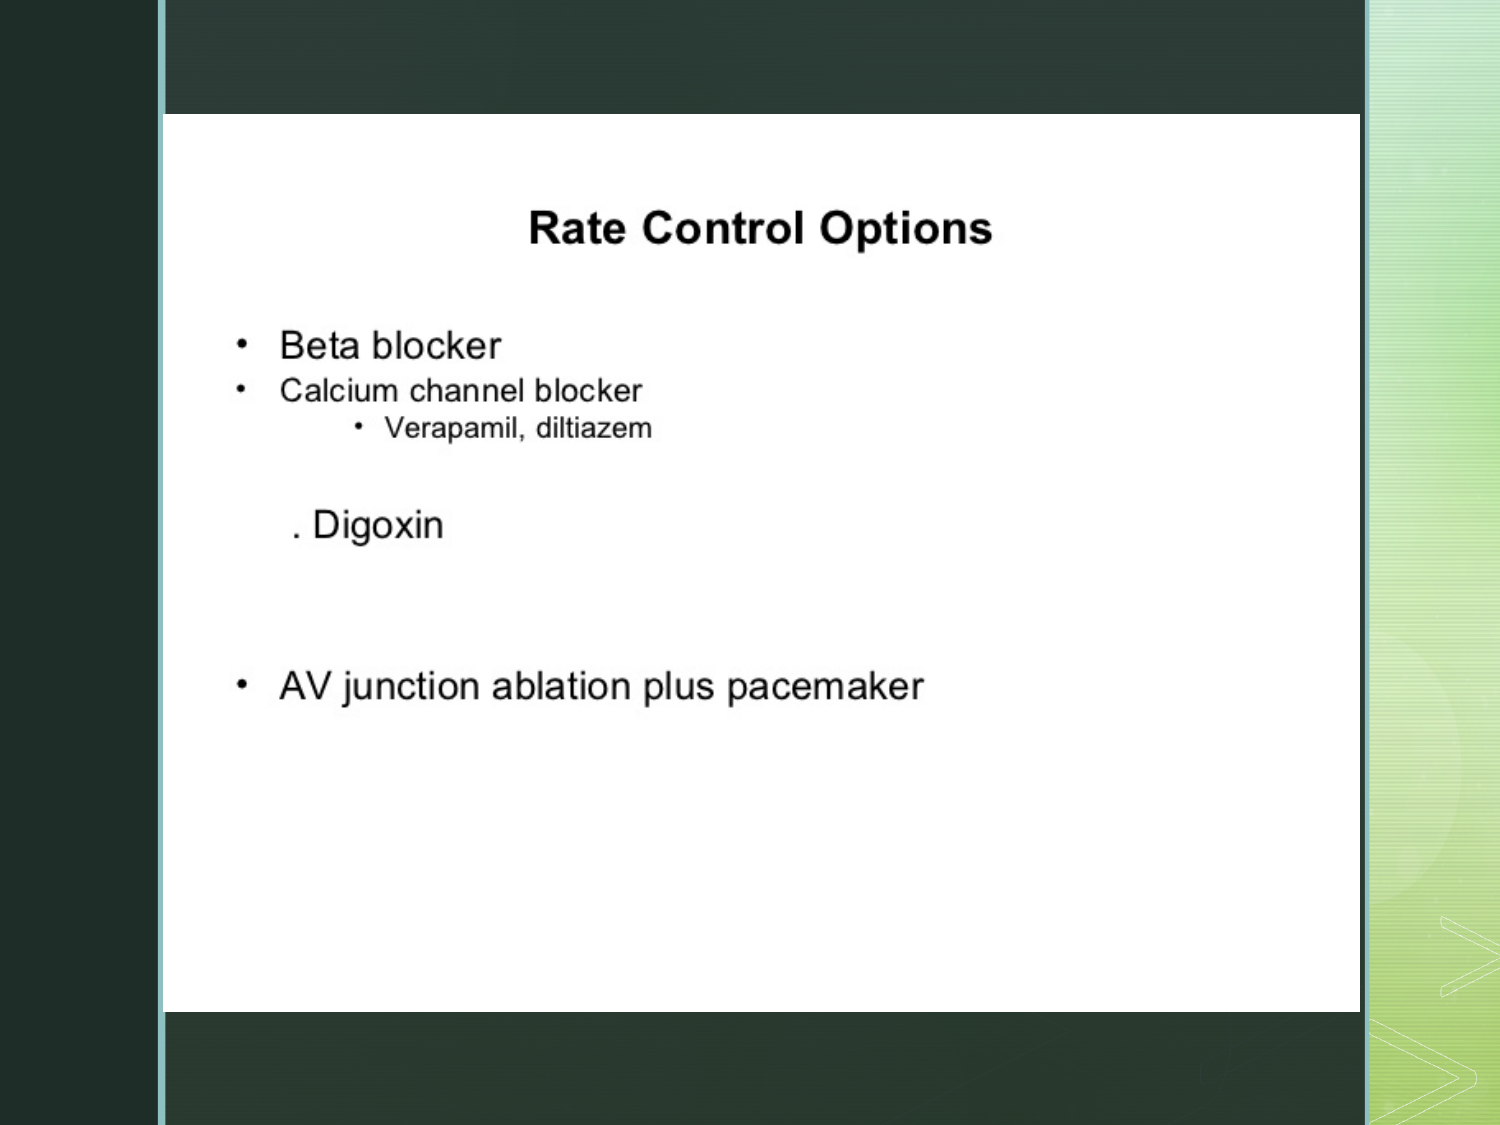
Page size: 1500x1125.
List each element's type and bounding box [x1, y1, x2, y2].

picture [1370, 0, 1500, 1125]
picture [163, 114, 1360, 1012]
